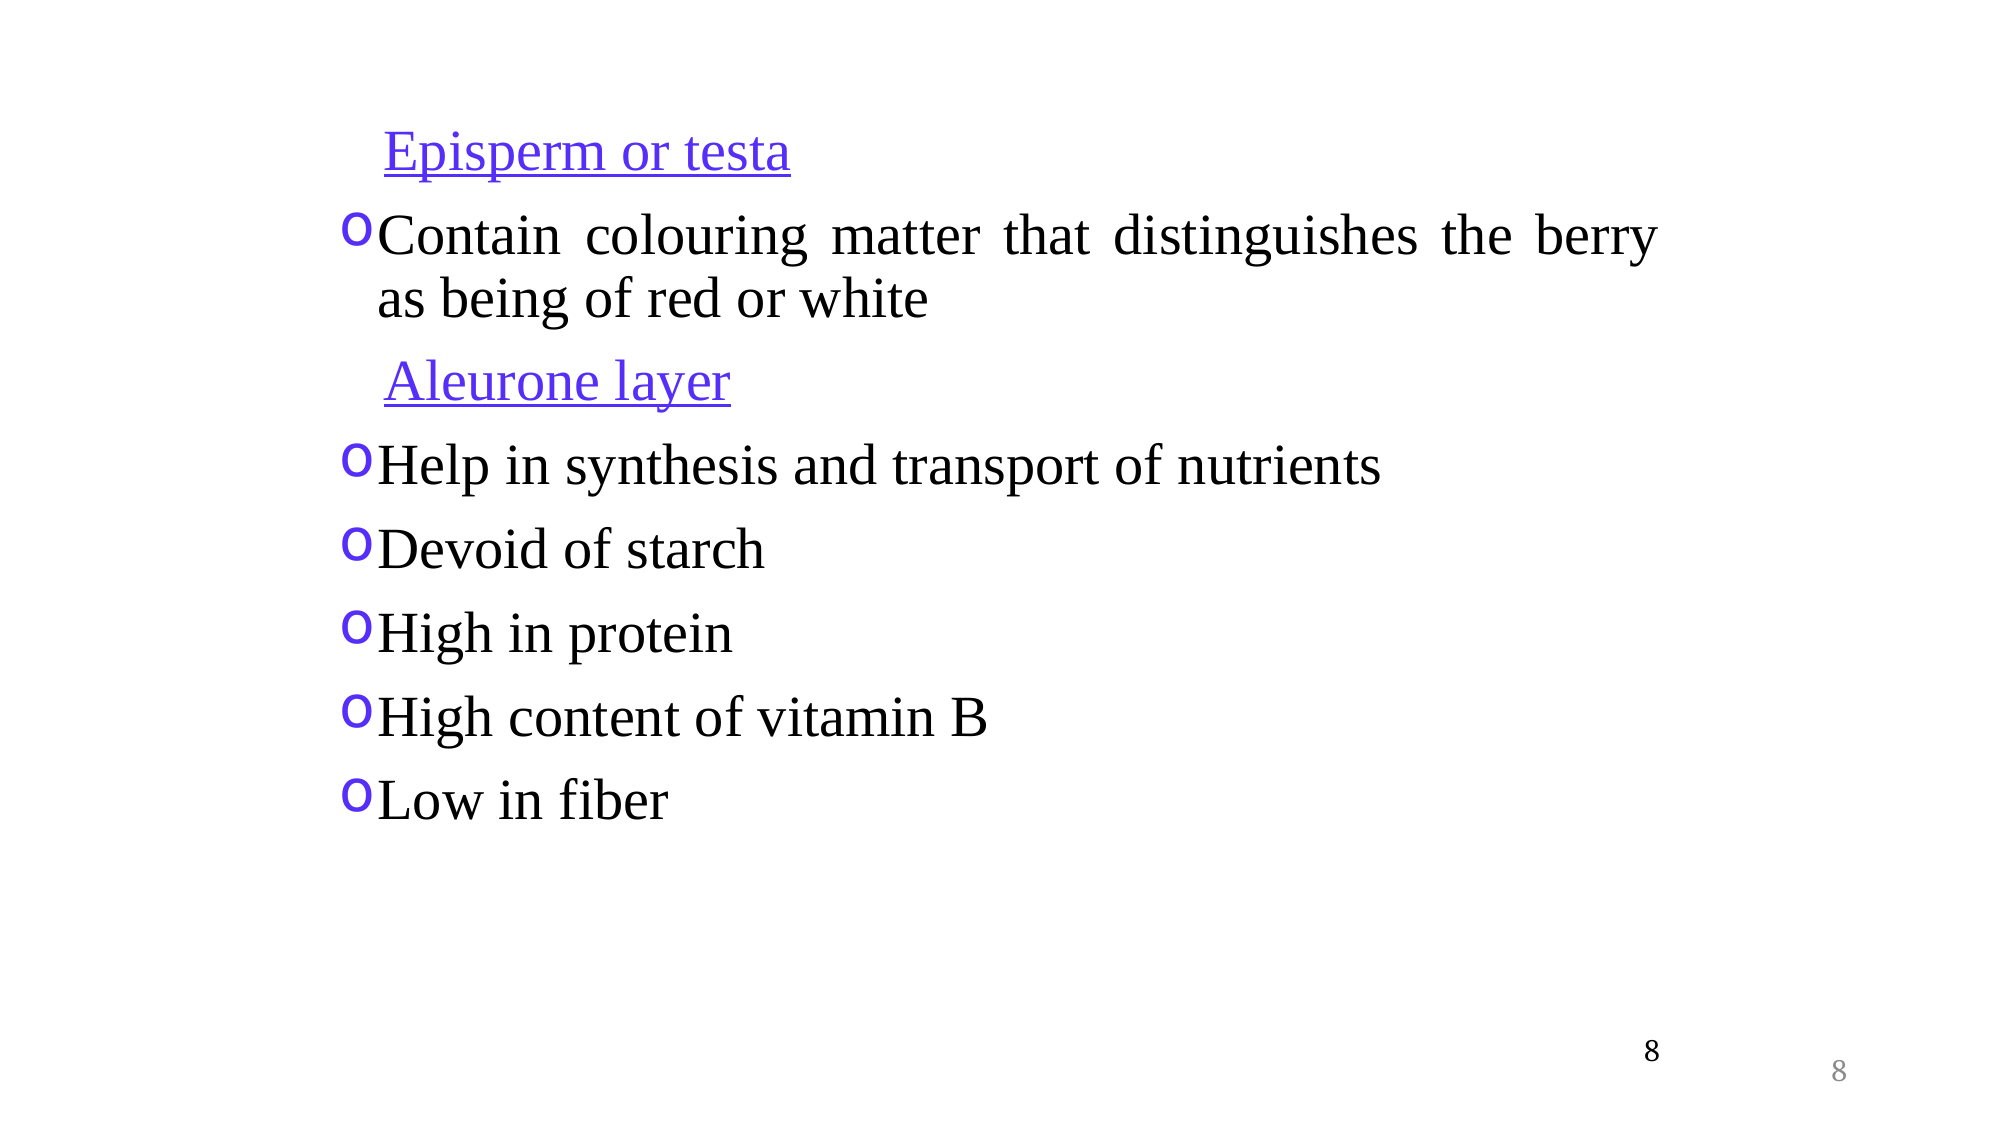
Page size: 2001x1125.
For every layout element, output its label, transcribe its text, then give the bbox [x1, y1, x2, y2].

text_box 8 [1325, 1024, 1675, 1103]
slide_number 8 [1675, 1042, 1863, 1103]
list Episperm or testa Contain colouring matter that distinguishes the berry as being of red or white Aleurone layer Help in synthesis and transport of nutrients Devoid of starch High in protein High content of vitamin B Low in fiber [324, 112, 1675, 1050]
